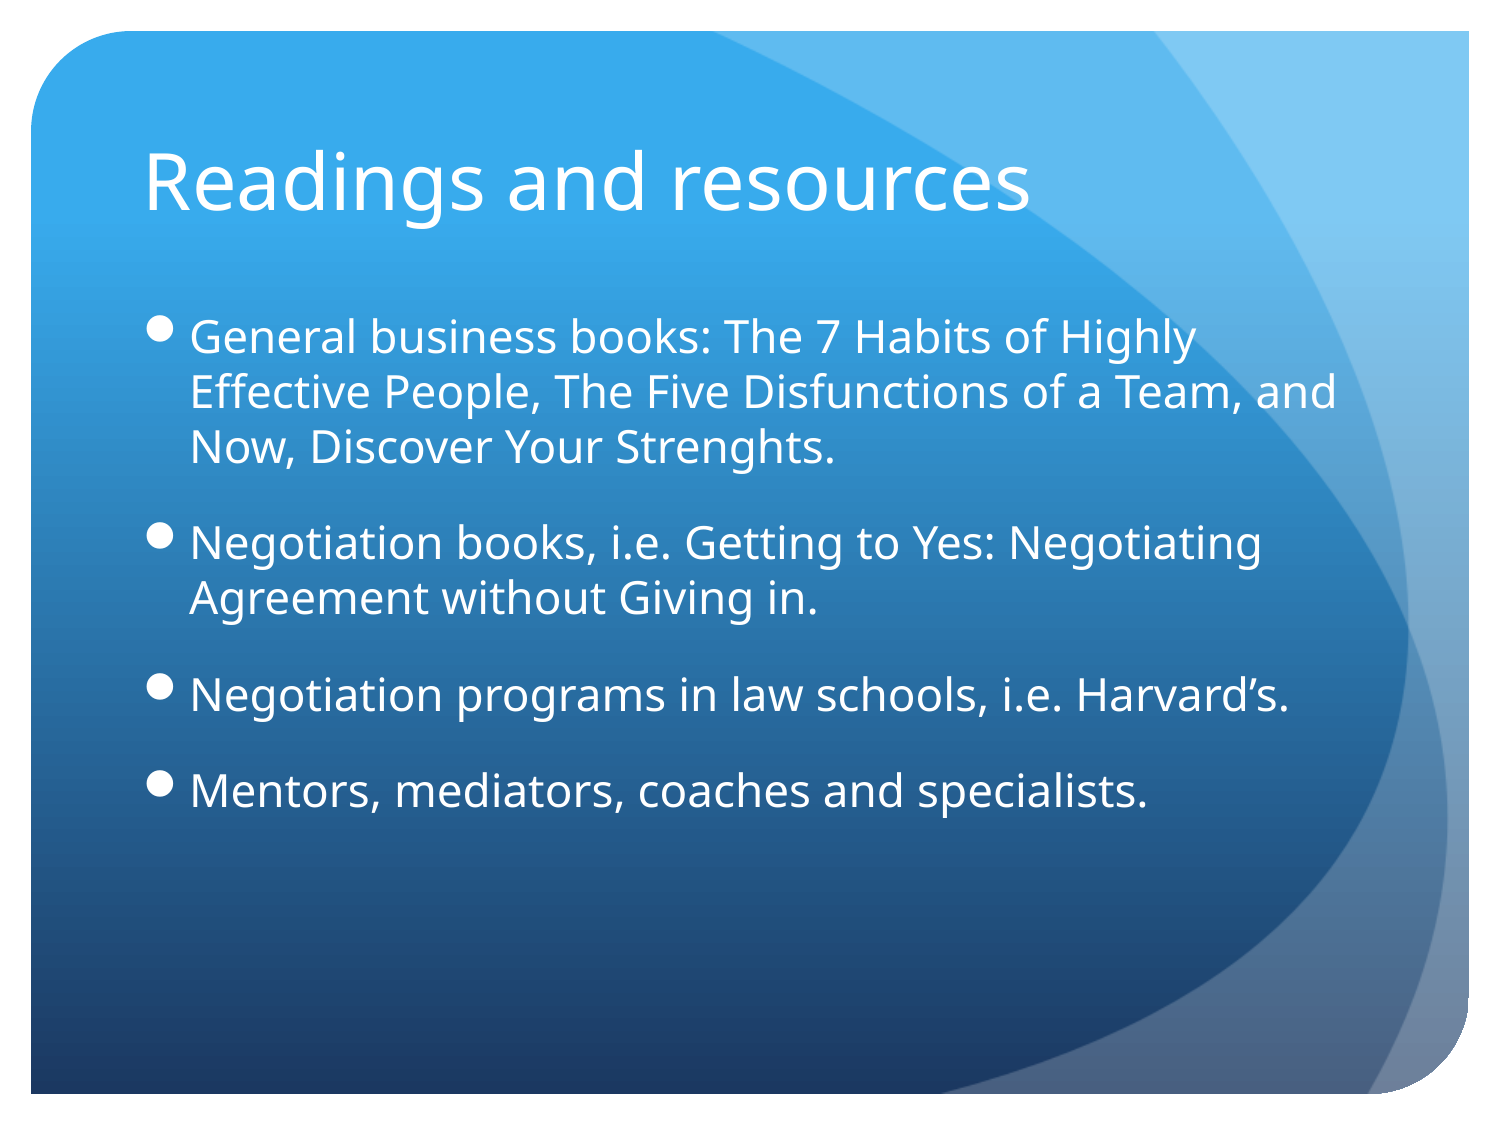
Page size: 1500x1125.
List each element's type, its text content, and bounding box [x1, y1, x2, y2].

list General business books: The 7 Habits of Highly Effective People, The Five Disfunctions of a Team, and Now, Discover Your Strenghts. Negotiation books, i.e. Getting to Yes: Negotiating Agreement without Giving in. Negotiation programs in law schools, i.e. Harvard’s. Mentors, mediators, coaches and specialists. [127, 299, 1372, 991]
title Readings and resources [127, 62, 1372, 234]
picture [24, 30, 1473, 1094]
